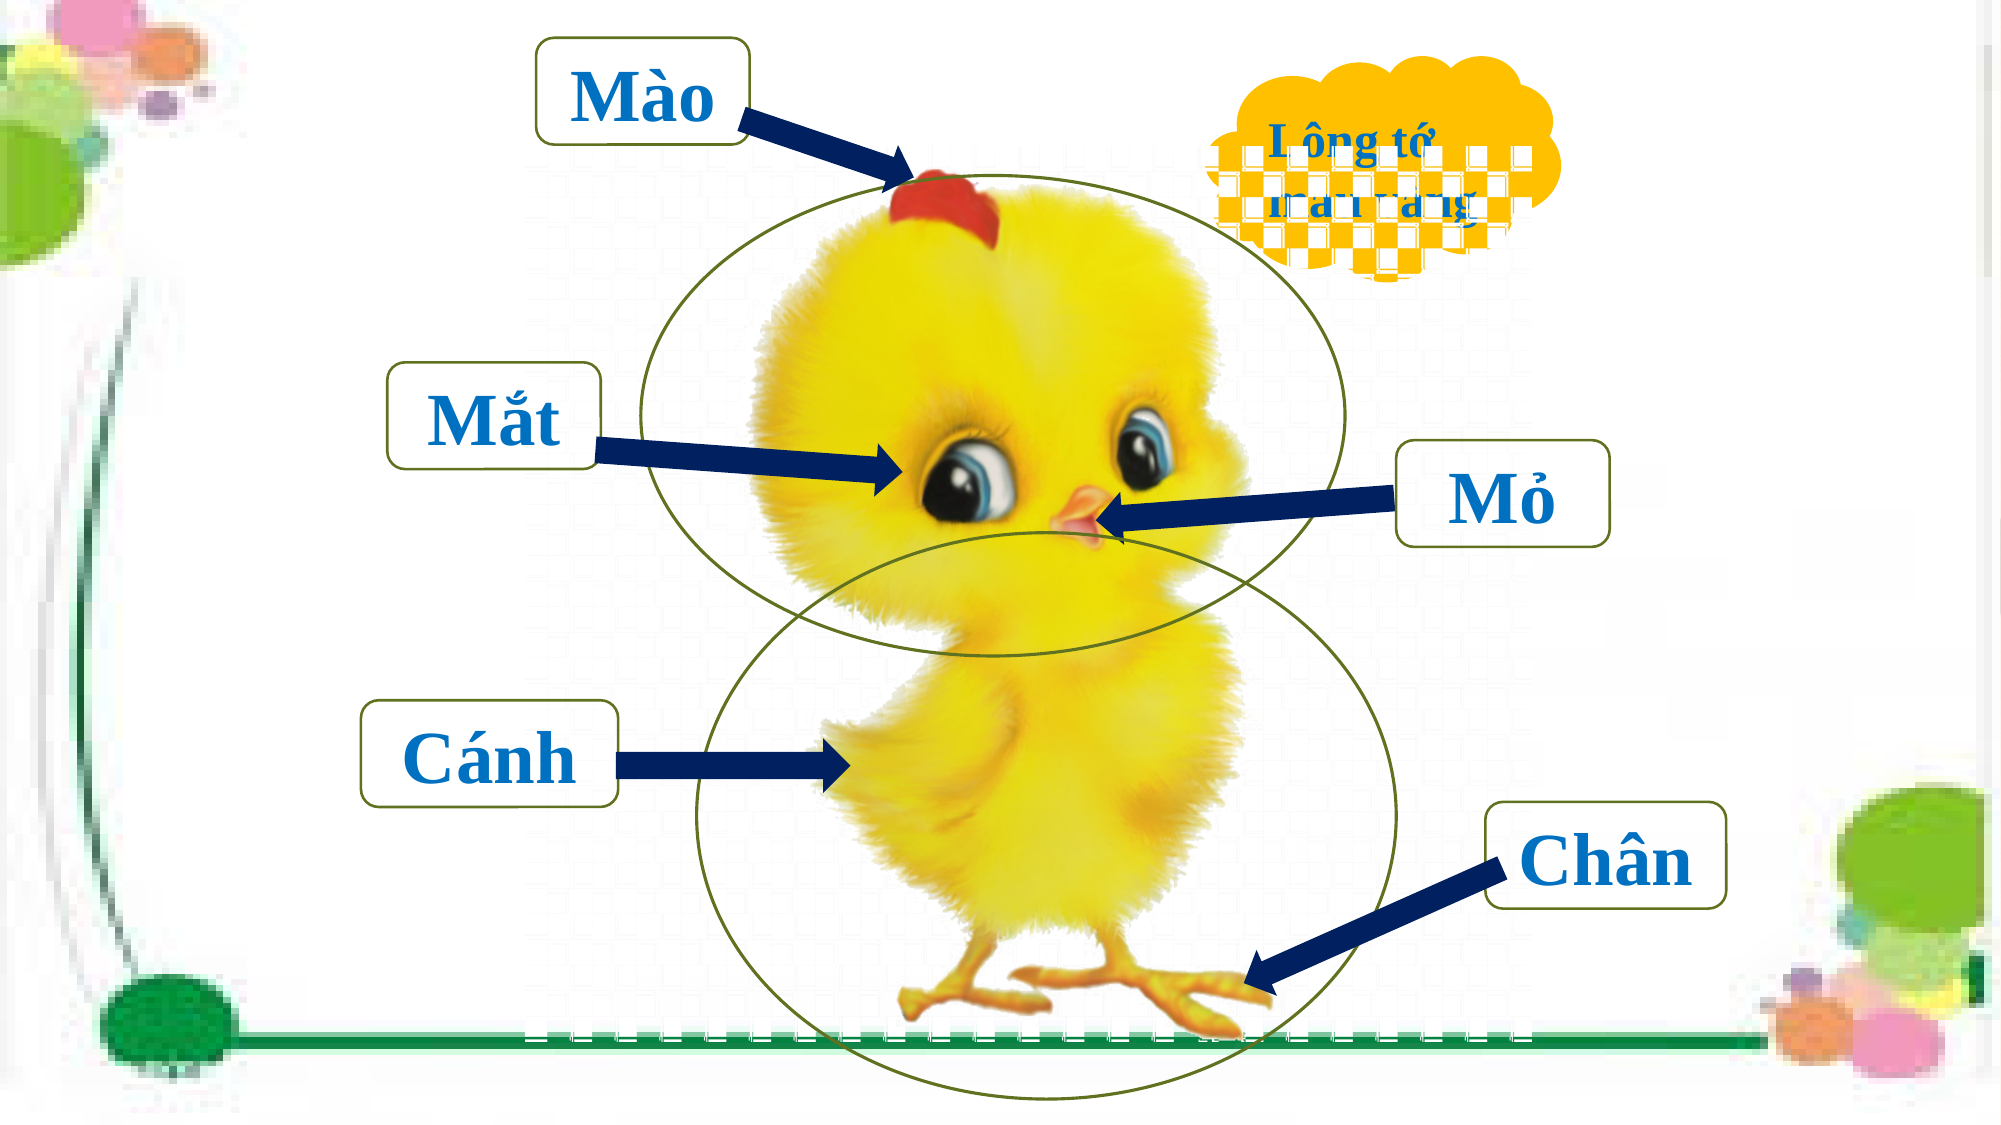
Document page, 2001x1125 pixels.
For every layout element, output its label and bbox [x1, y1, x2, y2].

text_box [1204, 55, 1562, 282]
picture [0, 0, 2001, 1125]
